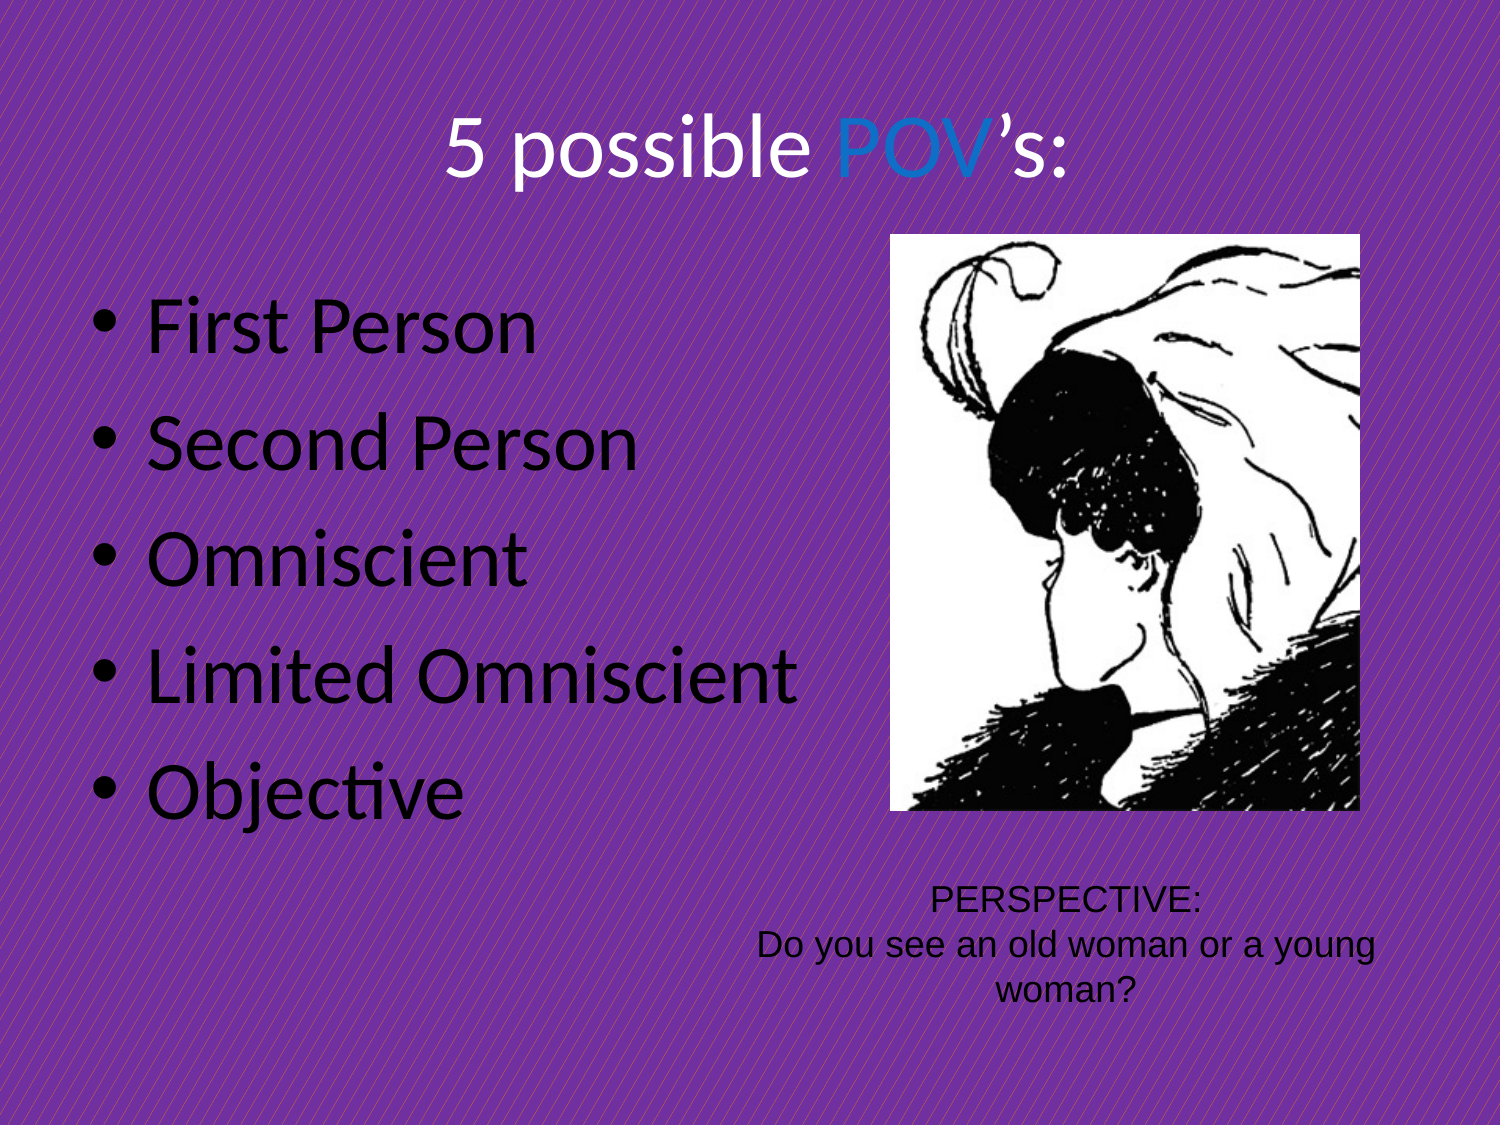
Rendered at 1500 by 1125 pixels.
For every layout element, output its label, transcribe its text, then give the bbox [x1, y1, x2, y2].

picture [890, 234, 1360, 812]
list First Person Second Person Omniscient Limited Omniscient Objective [75, 262, 821, 1005]
title 5 possible POV’s: [82, 46, 1432, 235]
text_box PERSPECTIVE: Do you see an old woman or a young woman? [714, 867, 1418, 1017]
